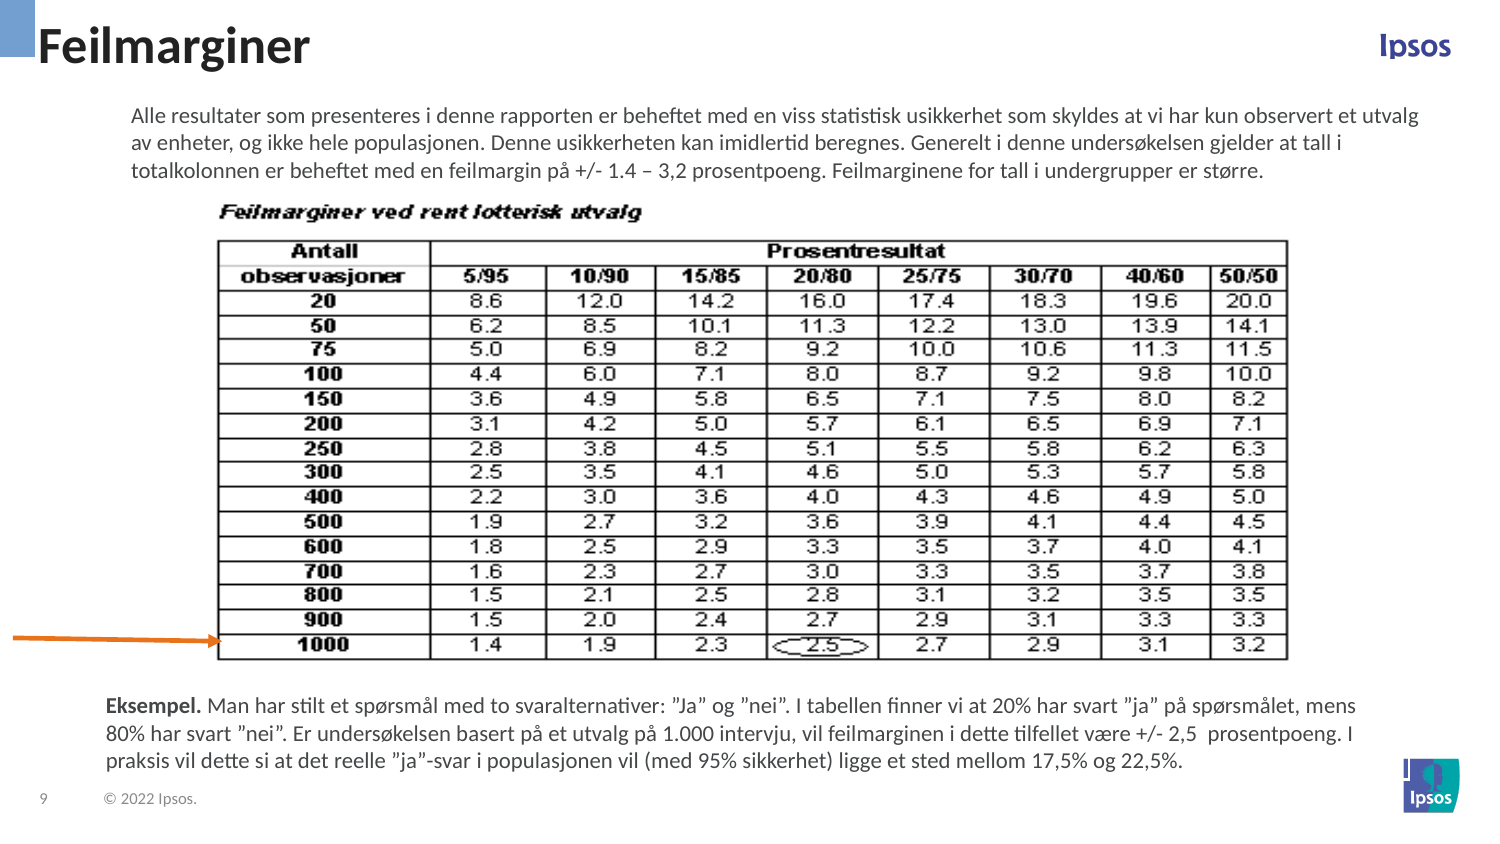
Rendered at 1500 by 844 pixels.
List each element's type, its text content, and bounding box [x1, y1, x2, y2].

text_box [12, 637, 223, 642]
text_box Eksempel. Man har stilt et spørsmål med to svaralternativer: ”Ja” og ”nei”. I tabellen finner vi at 20% har svart ”ja” på spørsmålet, mens 80% har svart ”nei”. Er undersøkelsen basert på et utvalg på 1.000 intervju, vil feilmarginen i dette tilfellet være +/- 2,5 prosentpoeng. I praksis vil dette si at det reelle ”ja”-svar i populasjonen vil (med 95% sikkerhet) ligge et sted mellom 17,5% og 22,5%. [92, 684, 1409, 780]
picture [207, 196, 1304, 673]
text_box [63, 156, 1405, 201]
text_box Feilmarginer [38, 18, 1458, 76]
picture [1397, 758, 1460, 813]
text_box Alle resultater som presenteres i denne rapporten er beheftet med en viss statistisk usikkerhet som skyldes at vi har kun observert et utvalg av enheter, og ikke hele populasjonen. Denne usikkerheten kan imidlertid beregnes. Generelt i denne undersøkelsen gjelder at tall i totalkolonnen er beheftet med en feilmargin på +/- 1.4 – 3,2 prosentpoeng. Feilmarginene for tall i undergrupper er større. [117, 94, 1434, 190]
